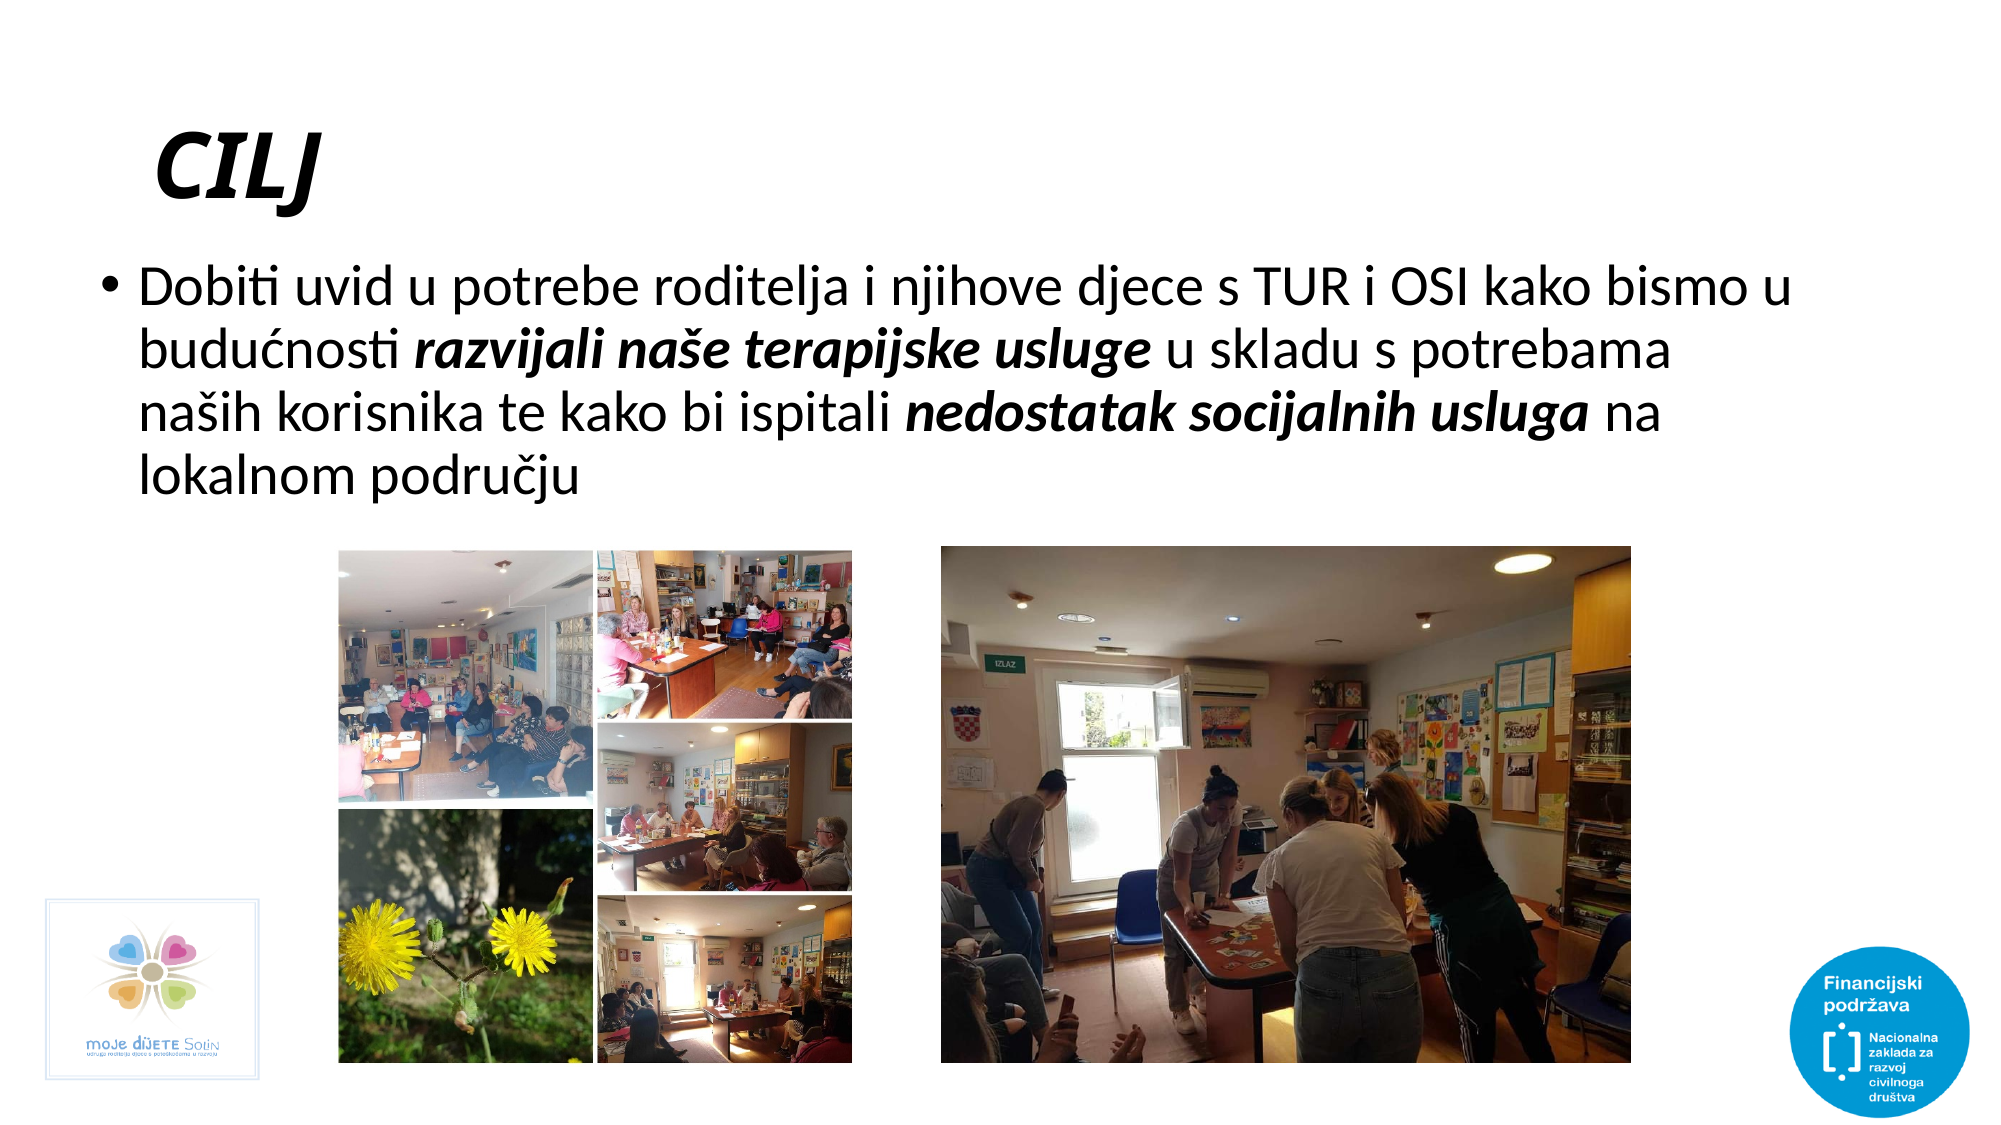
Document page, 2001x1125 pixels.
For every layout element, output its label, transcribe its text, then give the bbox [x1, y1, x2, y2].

text_box Dobiti uvid u potrebe roditelja i njihove djece s TUR i OSI kako bismo u budućnosti razvijali naše terapijske usluge u skladu s potrebama naših korisnika te kako bi ispitali nedostatak socijalnih usluga na lokalnom području [86, 247, 1811, 962]
picture [334, 546, 856, 1068]
picture [1788, 945, 1971, 1119]
picture [34, 889, 270, 1089]
text_box CILJ [137, 59, 1863, 278]
picture [941, 546, 1631, 1063]
